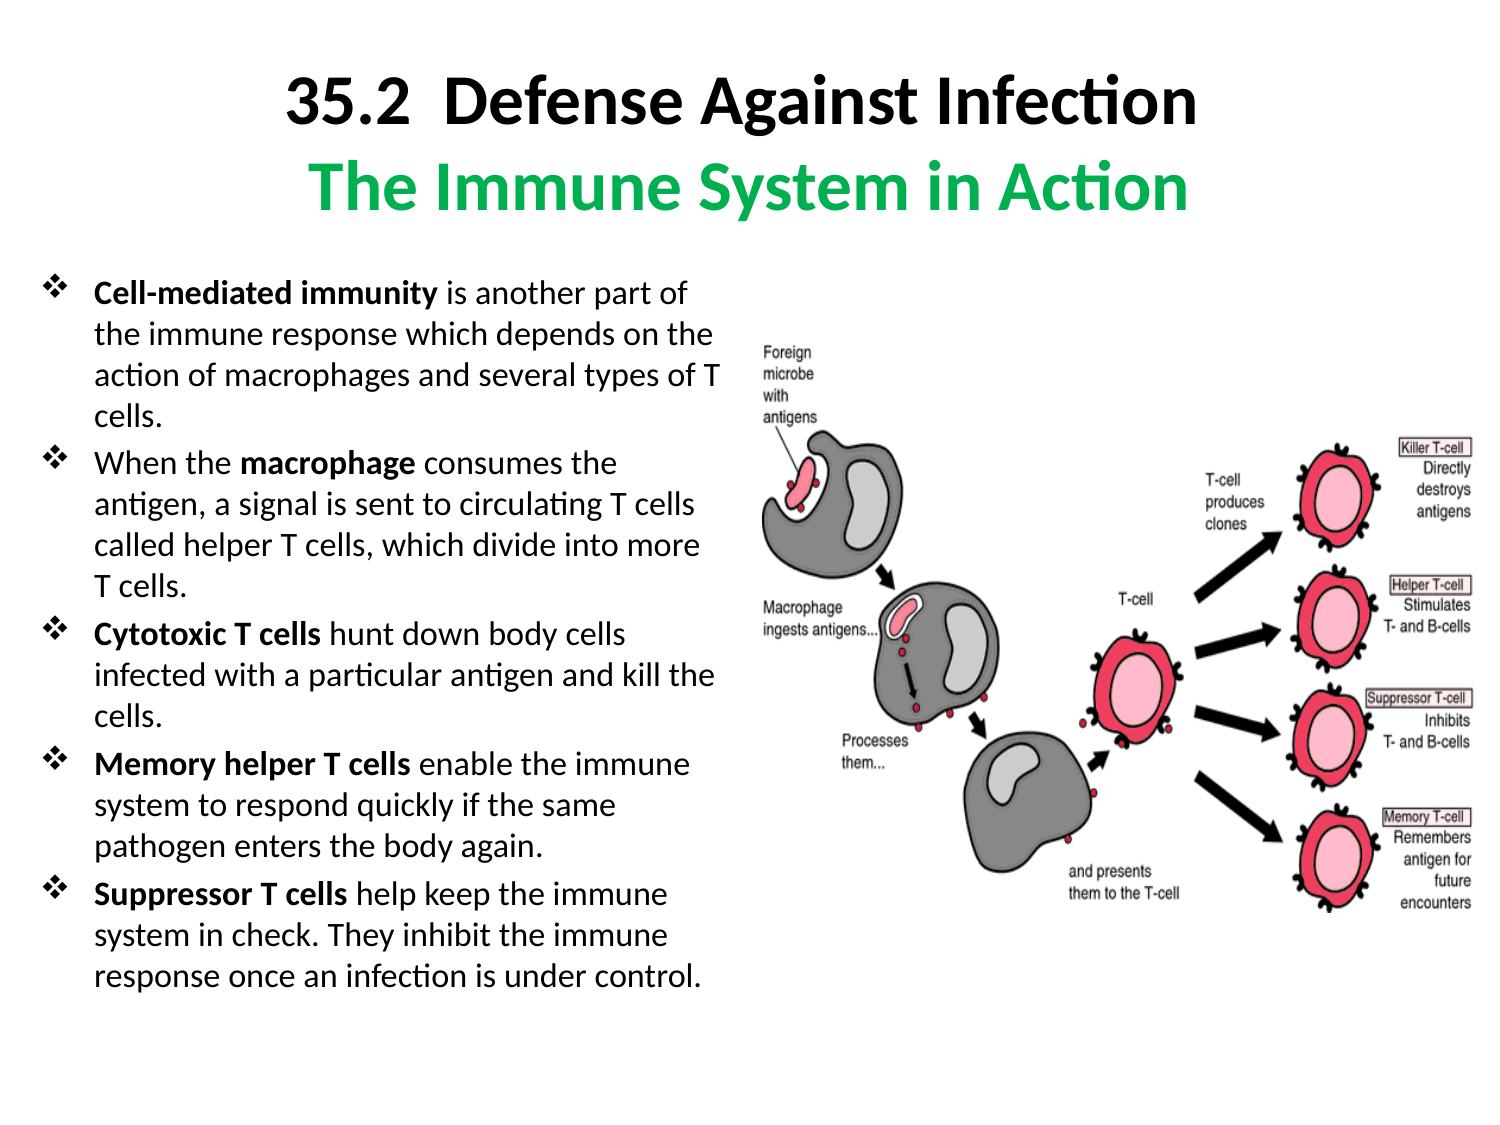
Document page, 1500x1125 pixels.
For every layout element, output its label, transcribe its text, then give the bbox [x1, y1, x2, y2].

list Cell-mediated immunity is another part of the immune response which depends on the action of macrophages and several types of T cells. When the macrophage consumes the antigen, a signal is sent to circulating T cells called helper T cells, which divide into more T cells. Cytotoxic T cells hunt down body cells infected with a particular antigen and kill the cells. Memory helper T cells enable the immune system to respond quickly if the same pathogen enters the body again. Suppressor T cells help keep the immune system in check. They inhibit the immune response once an infection is under control. [24, 262, 738, 1005]
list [762, 337, 1476, 913]
title 35.2 Defense Against Infection The Immune System in Action [75, 45, 1425, 233]
